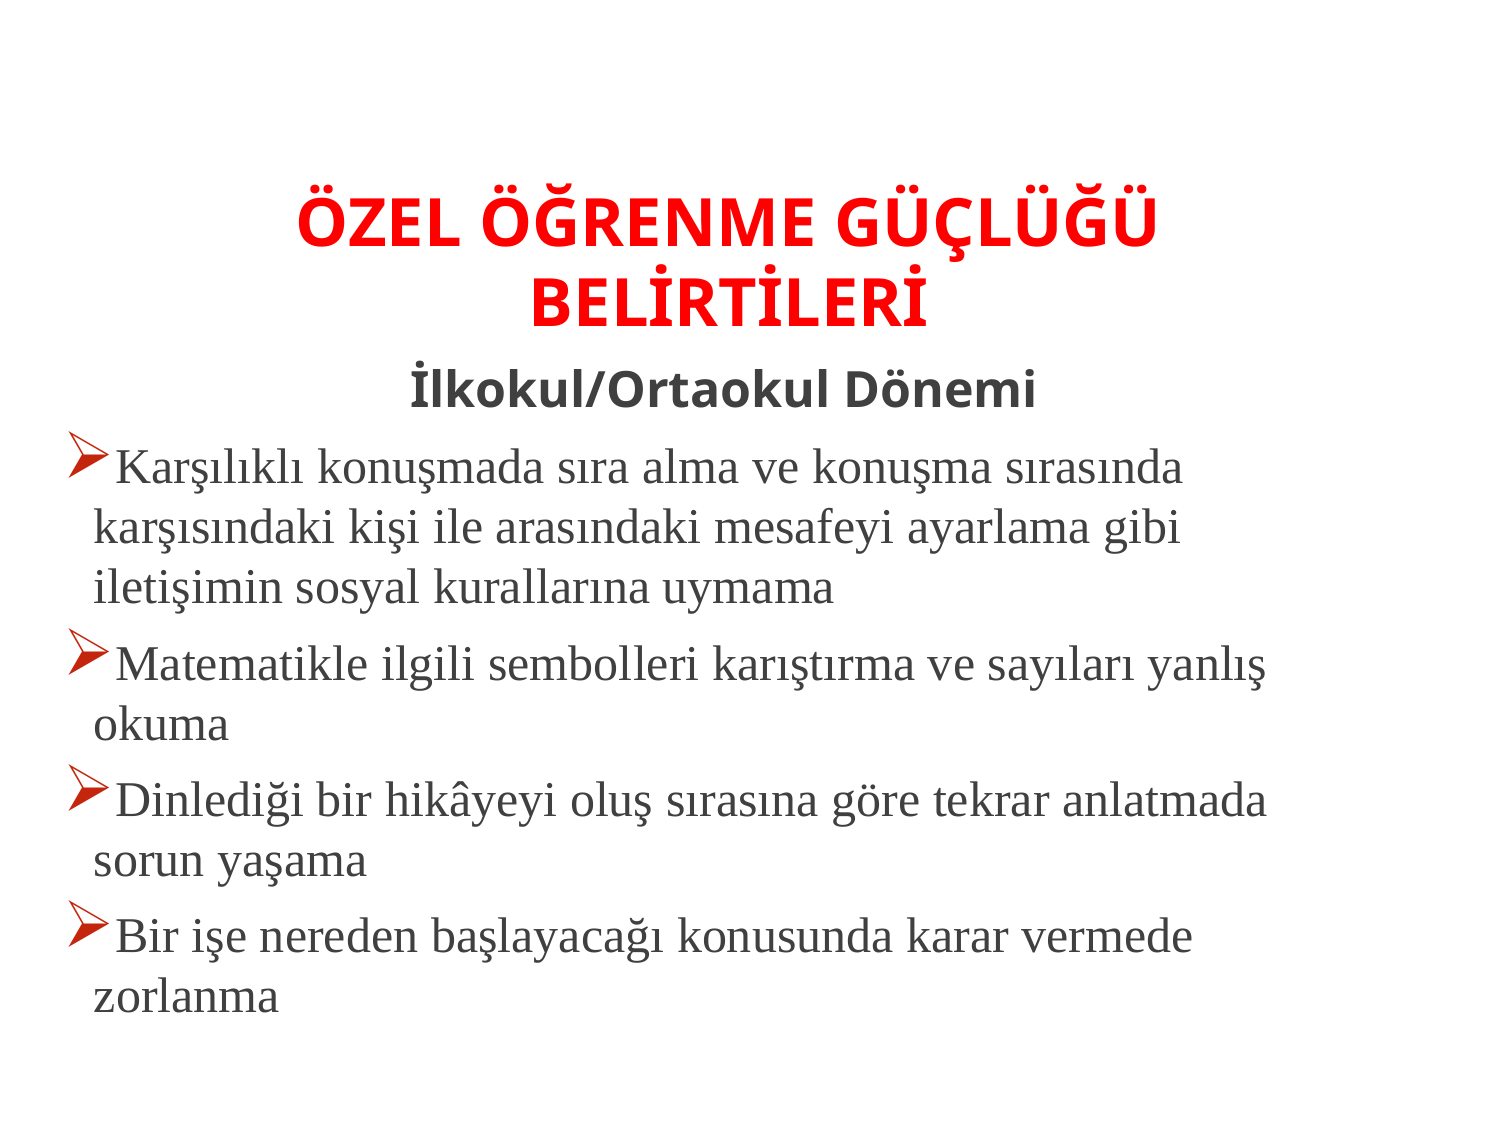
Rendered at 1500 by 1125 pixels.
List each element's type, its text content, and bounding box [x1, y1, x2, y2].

title ÖZEL ÖĞRENME GÜÇLÜĞÜ BELİRTİLERİ [194, 172, 1264, 361]
list İlkokul/Ortaokul Dönemi Karşılıklı konuşmada sıra alma ve konuşma sırasında karşısındaki kişi ile arasındaki mesafeyi ayarlama gibi iletişimin sosyal kurallarına uymama Matematikle ilgili sembolleri karıştırma ve sayıları yanlış okuma Dinlediği bir hikâyeyi oluş sırasına göre tekrar anlatmada sorun yaşama Bir işe nereden başlayacağı konusunda karar vermede zorlanma [41, 349, 1400, 1094]
